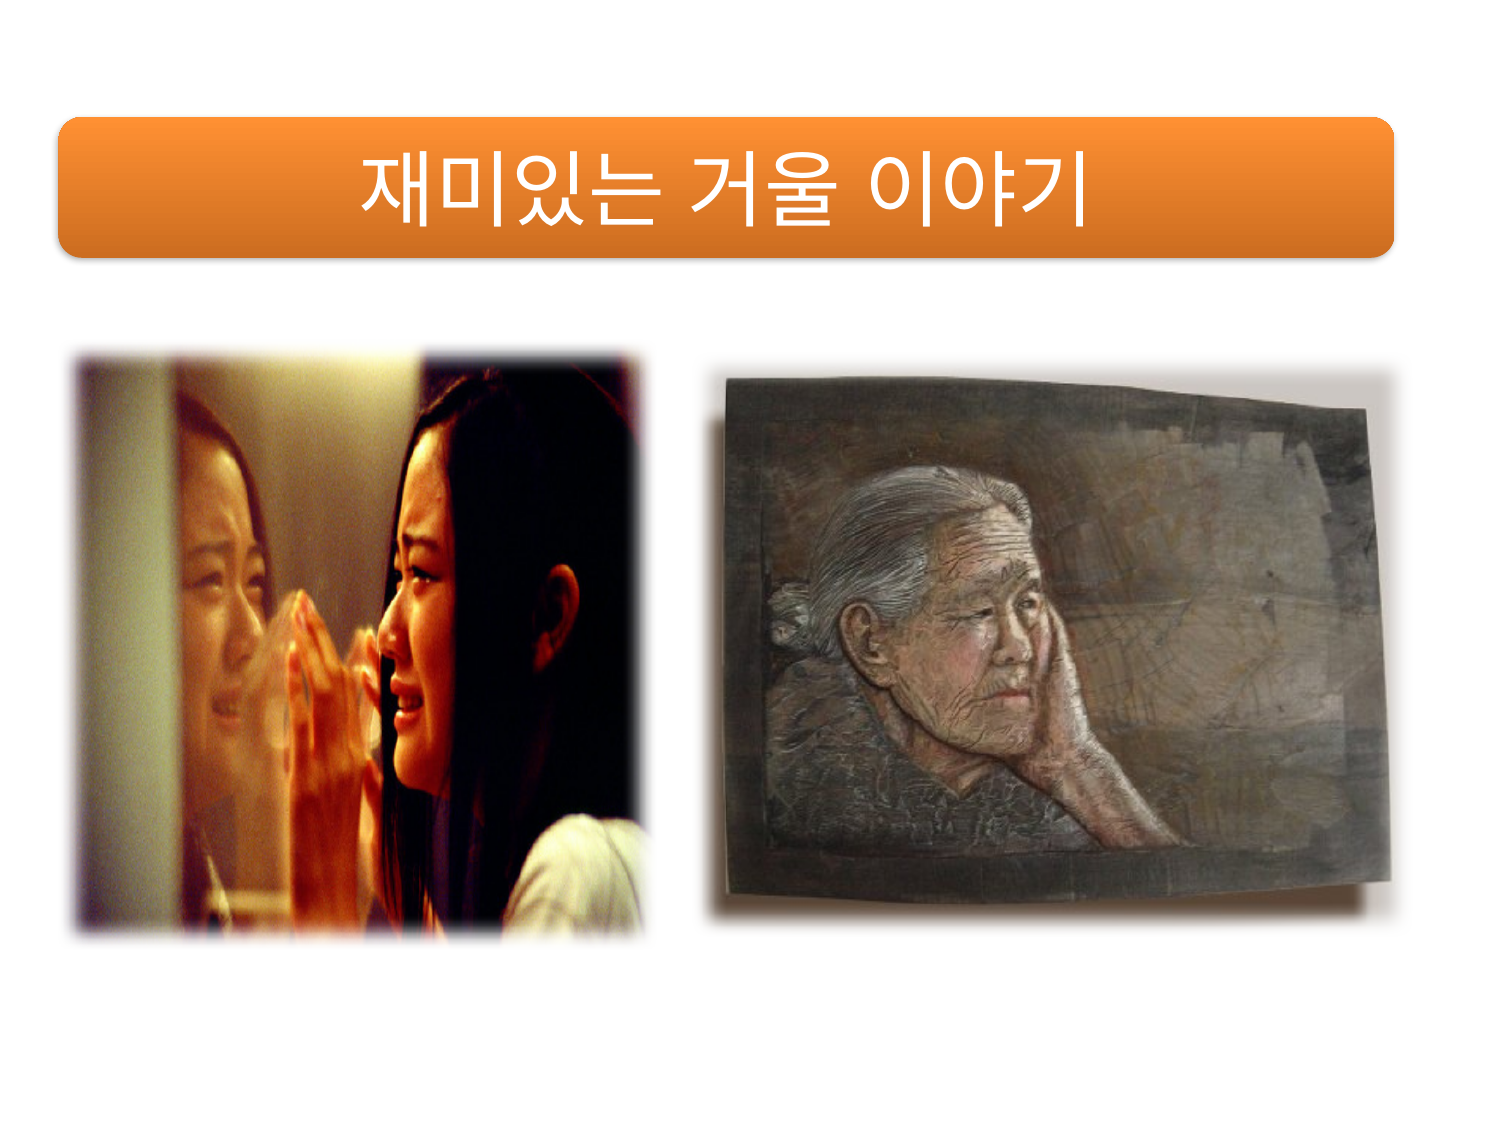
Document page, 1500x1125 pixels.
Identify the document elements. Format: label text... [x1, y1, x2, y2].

picture [58, 339, 657, 950]
text_box 재미있는 거울 이야기 [58, 117, 1395, 258]
picture [691, 351, 1413, 938]
